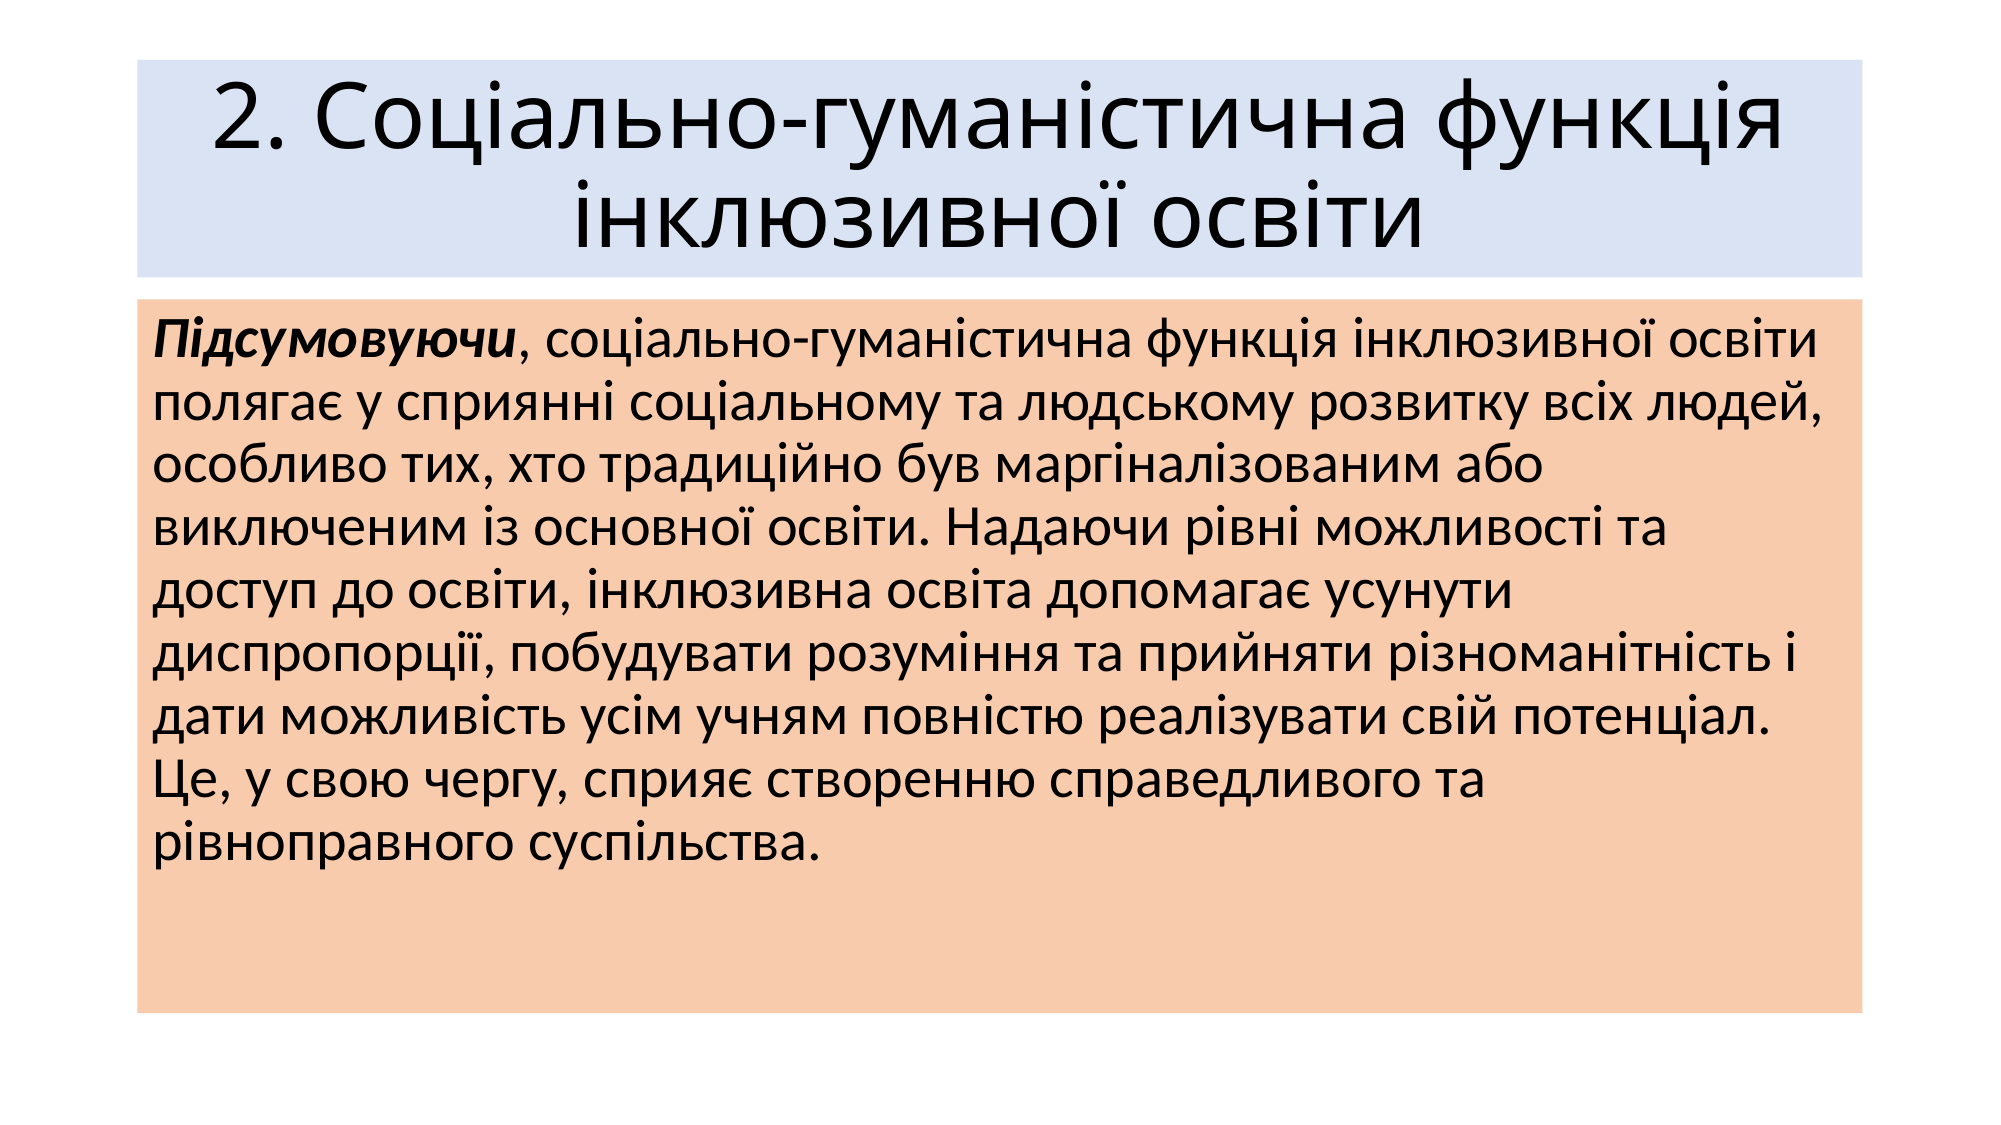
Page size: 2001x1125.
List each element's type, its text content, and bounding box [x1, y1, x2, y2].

list Підсумовуючи, соціально-гуманістична функція інклюзивної освіти полягає у сприянні соціальному та людському розвитку всіх людей, особливо тих, хто традиційно був маргіналізованим або виключеним із основної освіти. Надаючи рівні можливості та доступ до освіти, інклюзивна освіта допомагає усунути диспропорції, побудувати розуміння та прийняти різноманітність і дати можливість усім учням повністю реалізувати свій потенціал. Це, у свою чергу, сприяє створенню справедливого та рівноправного суспільства. [137, 299, 1863, 1014]
title 2. Соціально-гуманістична функція інклюзивної освіти [137, 59, 1863, 278]
